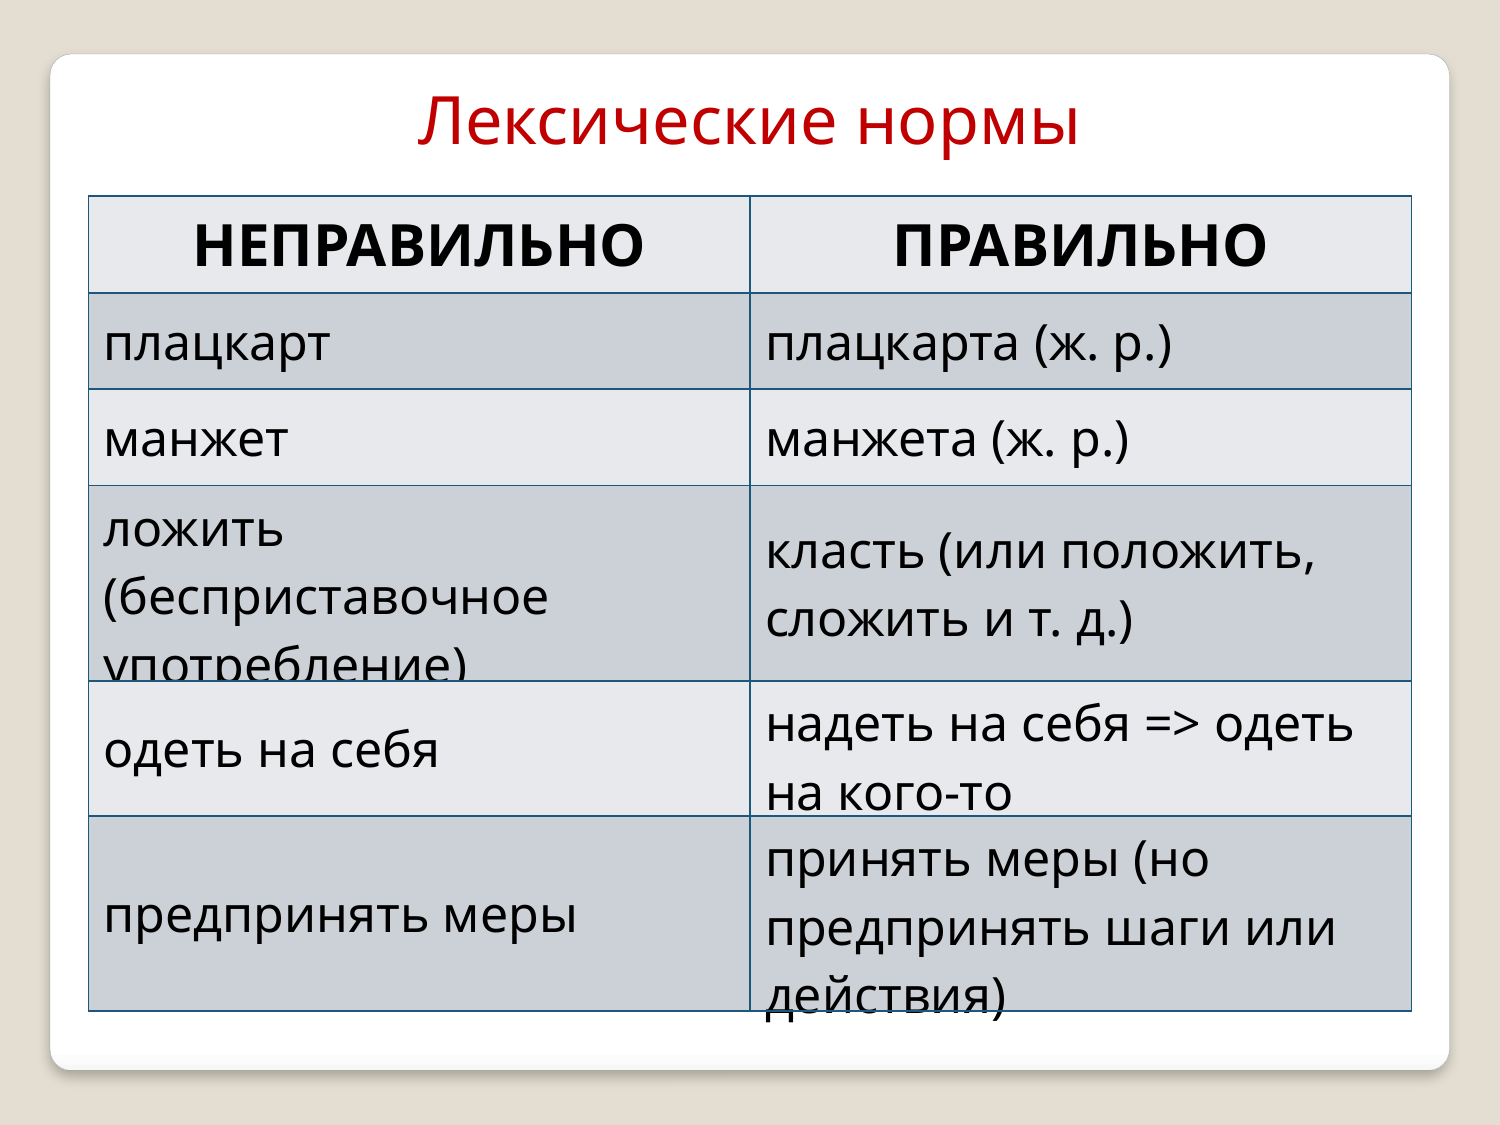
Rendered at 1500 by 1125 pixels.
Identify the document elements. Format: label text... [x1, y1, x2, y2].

table_cell класть (или положить, сложить и т. д.) [751, 486, 1411, 680]
table_cell ложить (бесприставочное употребление) [89, 486, 749, 680]
table_header ПРАВИЛЬНО [751, 197, 1411, 292]
table_cell манжет [89, 390, 749, 485]
table_cell плацкарт [89, 294, 749, 388]
table_cell плацкарта (ж. р.) [751, 294, 1411, 388]
table_header НЕПРАВИЛЬНО [89, 197, 749, 292]
table_cell надеть на себя => одеть на кого-то [751, 682, 1411, 815]
table_cell предпринять меры [89, 817, 749, 1010]
text_box Лексические нормы [76, 70, 1424, 166]
table_cell принять меры (но предпринять шаги или действия) [751, 817, 1411, 1010]
table_cell манжета (ж. р.) [751, 390, 1411, 485]
table_cell одеть на себя [89, 682, 749, 815]
